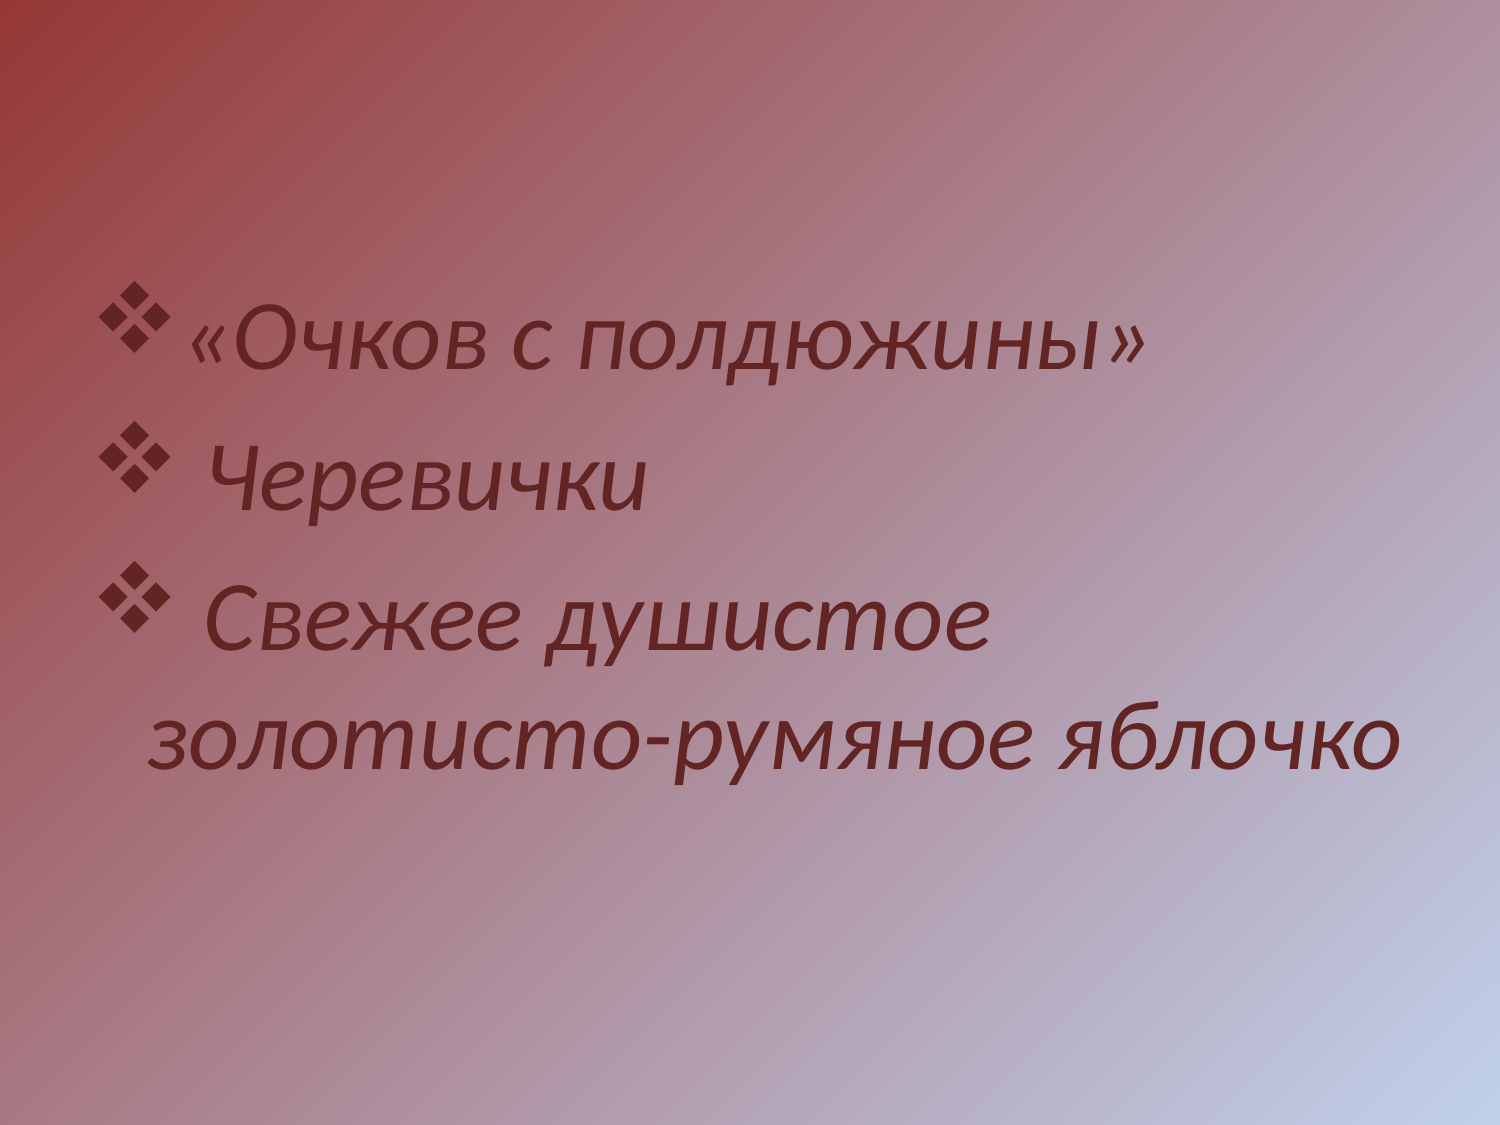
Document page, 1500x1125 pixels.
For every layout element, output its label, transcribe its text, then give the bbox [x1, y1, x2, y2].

list «Очков с полдюжины» Черевички Свежее душистое золотисто-румяное яблочко [75, 262, 1425, 1005]
